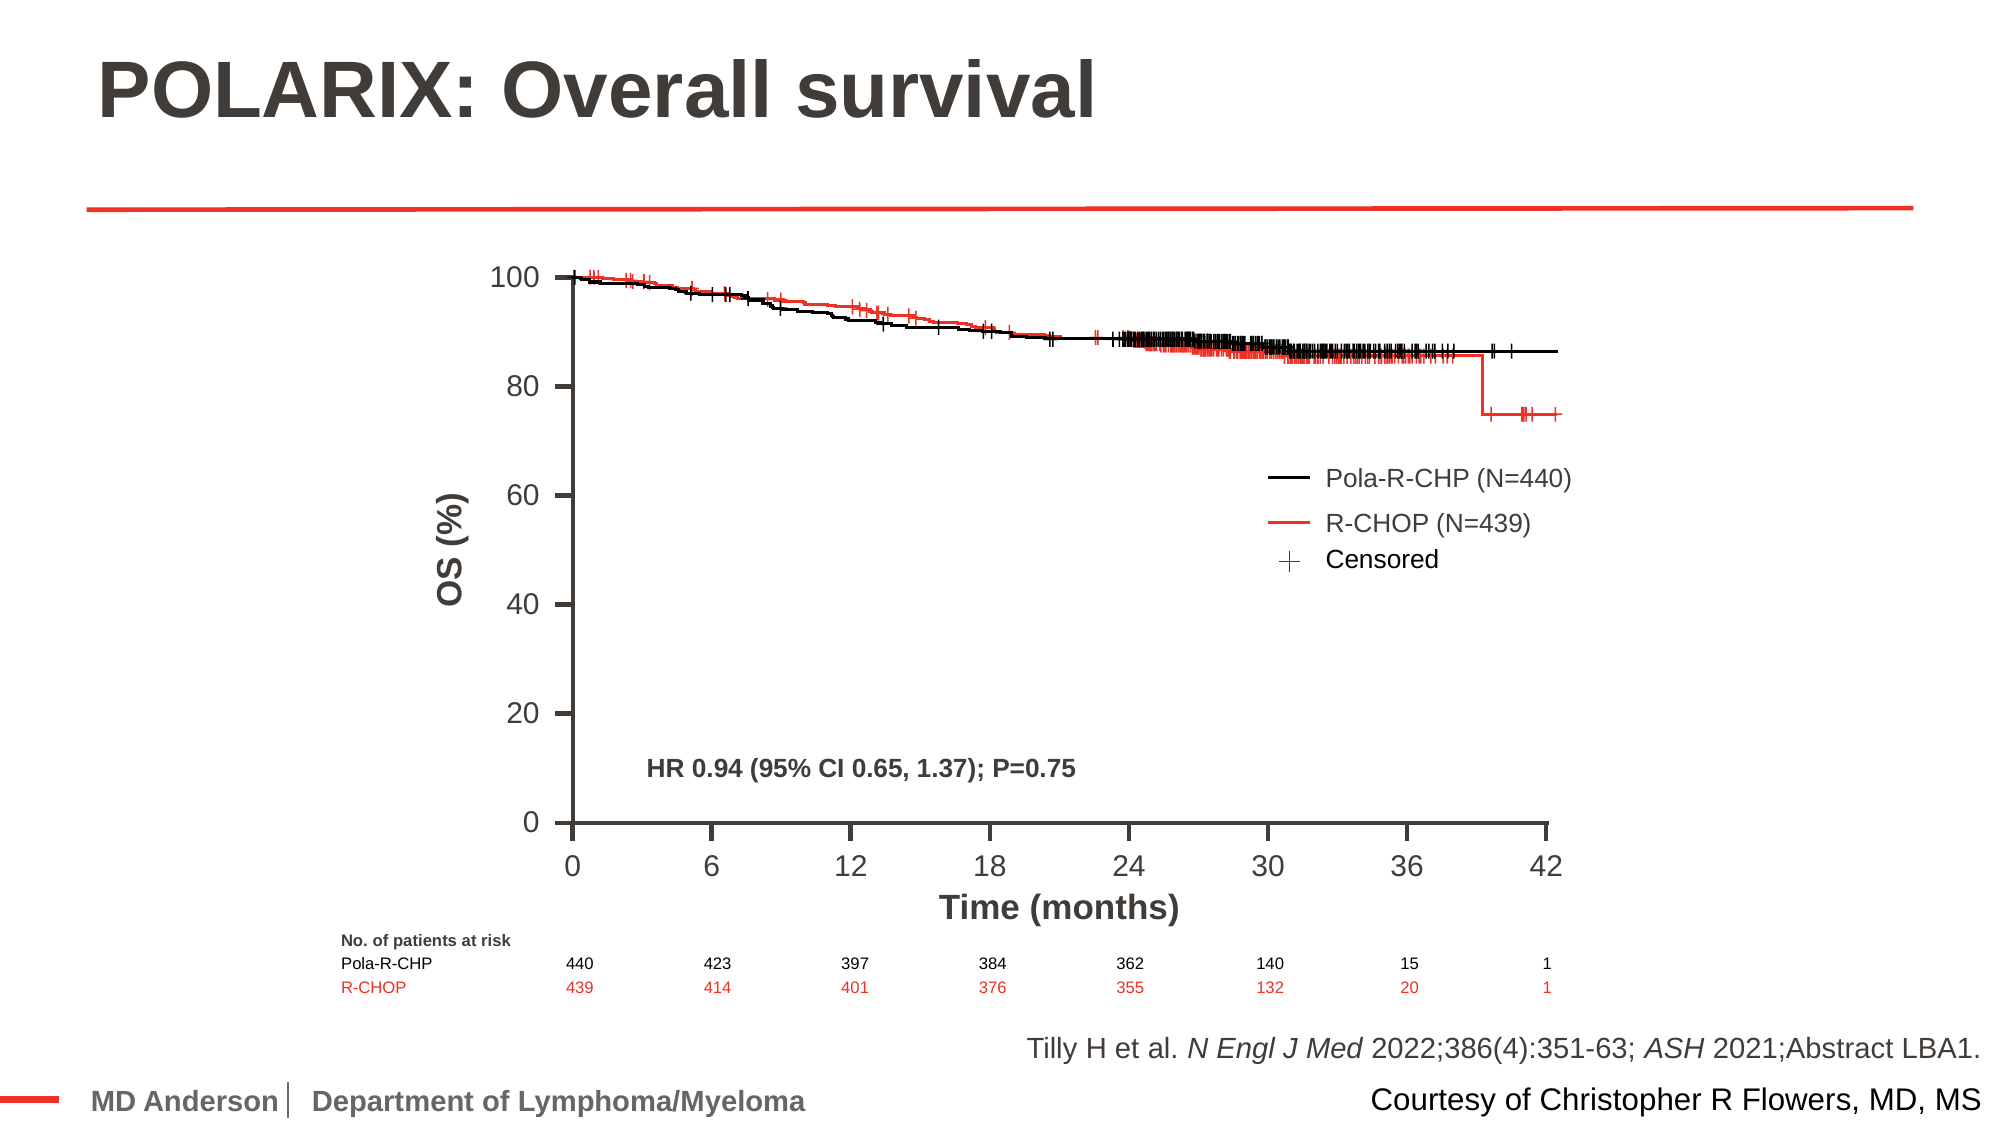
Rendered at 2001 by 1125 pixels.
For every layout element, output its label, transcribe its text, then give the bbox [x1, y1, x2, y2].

table_cell 384 [925, 957, 1061, 977]
table_cell R-CHOP [342, 979, 510, 1001]
table_cell 20 [1342, 979, 1478, 1001]
table_cell 132 [1200, 979, 1340, 1001]
table_cell 440 [512, 957, 648, 977]
table_cell 15 [1342, 957, 1478, 977]
table_cell 414 [650, 979, 785, 1001]
table_header No. of patients at risk [342, 932, 1615, 952]
table_cell 401 [787, 979, 923, 1001]
table_cell 376 [925, 979, 1061, 1001]
table_cell 423 [650, 957, 785, 977]
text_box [425, 256, 1575, 928]
table_cell 1 [1479, 957, 1615, 977]
table_cell 355 [1062, 979, 1198, 1001]
table_cell 439 [512, 979, 648, 1001]
table_cell 140 [1200, 957, 1340, 977]
table_cell 1 [1479, 979, 1615, 1001]
table_cell Pola-R-CHP [342, 957, 510, 977]
table_cell 362 [1062, 957, 1198, 977]
text_box Tilly H et al. N Engl J Med 2022;386(4):351-63; ASH 2021;Abstract LBA1. [1011, 1021, 2000, 1072]
table_cell 397 [787, 957, 923, 977]
title POLARIX: Overall survival [97, 53, 1927, 202]
text_box Courtesy of Christopher R Flowers, MD, MS [1188, 1072, 1998, 1125]
